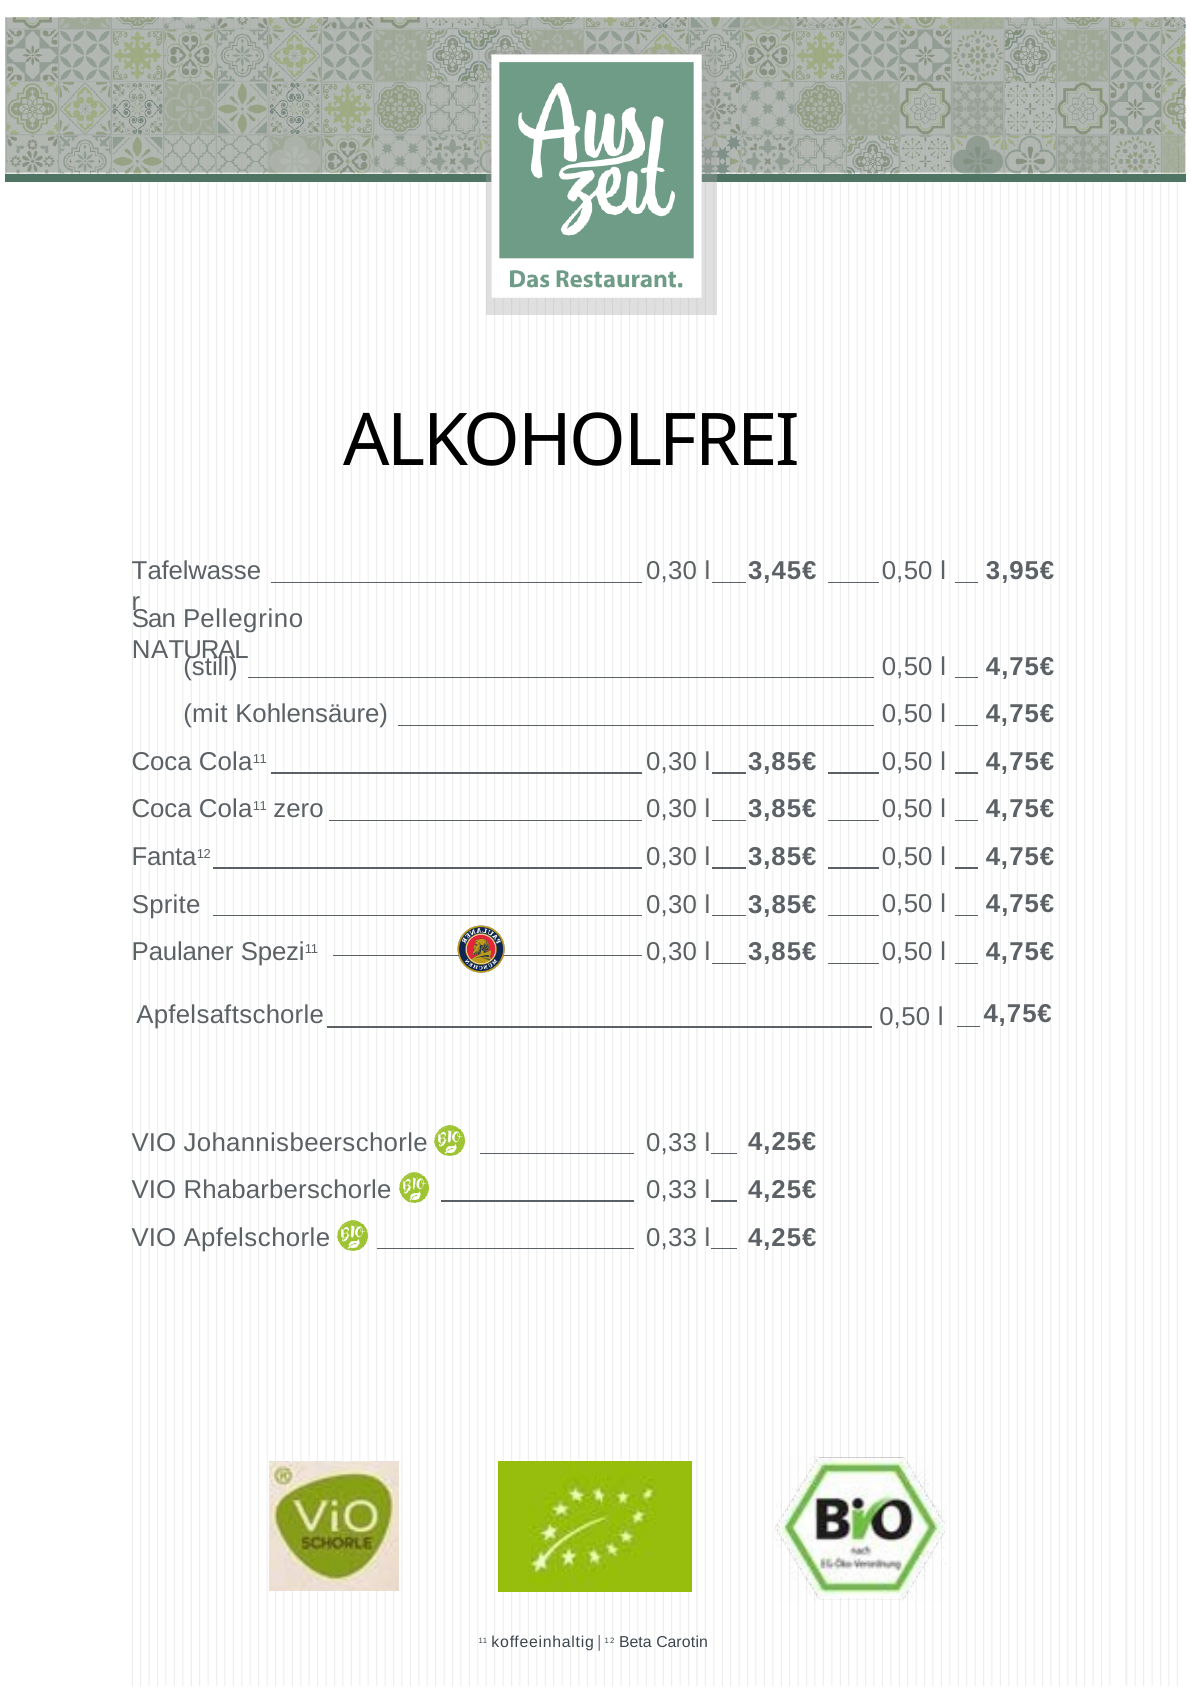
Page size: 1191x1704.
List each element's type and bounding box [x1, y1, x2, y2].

text_box [4, 16, 1186, 1687]
picture [774, 1455, 948, 1603]
picture [455, 923, 506, 974]
picture [268, 1460, 400, 1592]
picture [398, 1172, 430, 1204]
picture [434, 1124, 466, 1156]
picture [498, 1461, 693, 1592]
picture [337, 1219, 368, 1251]
